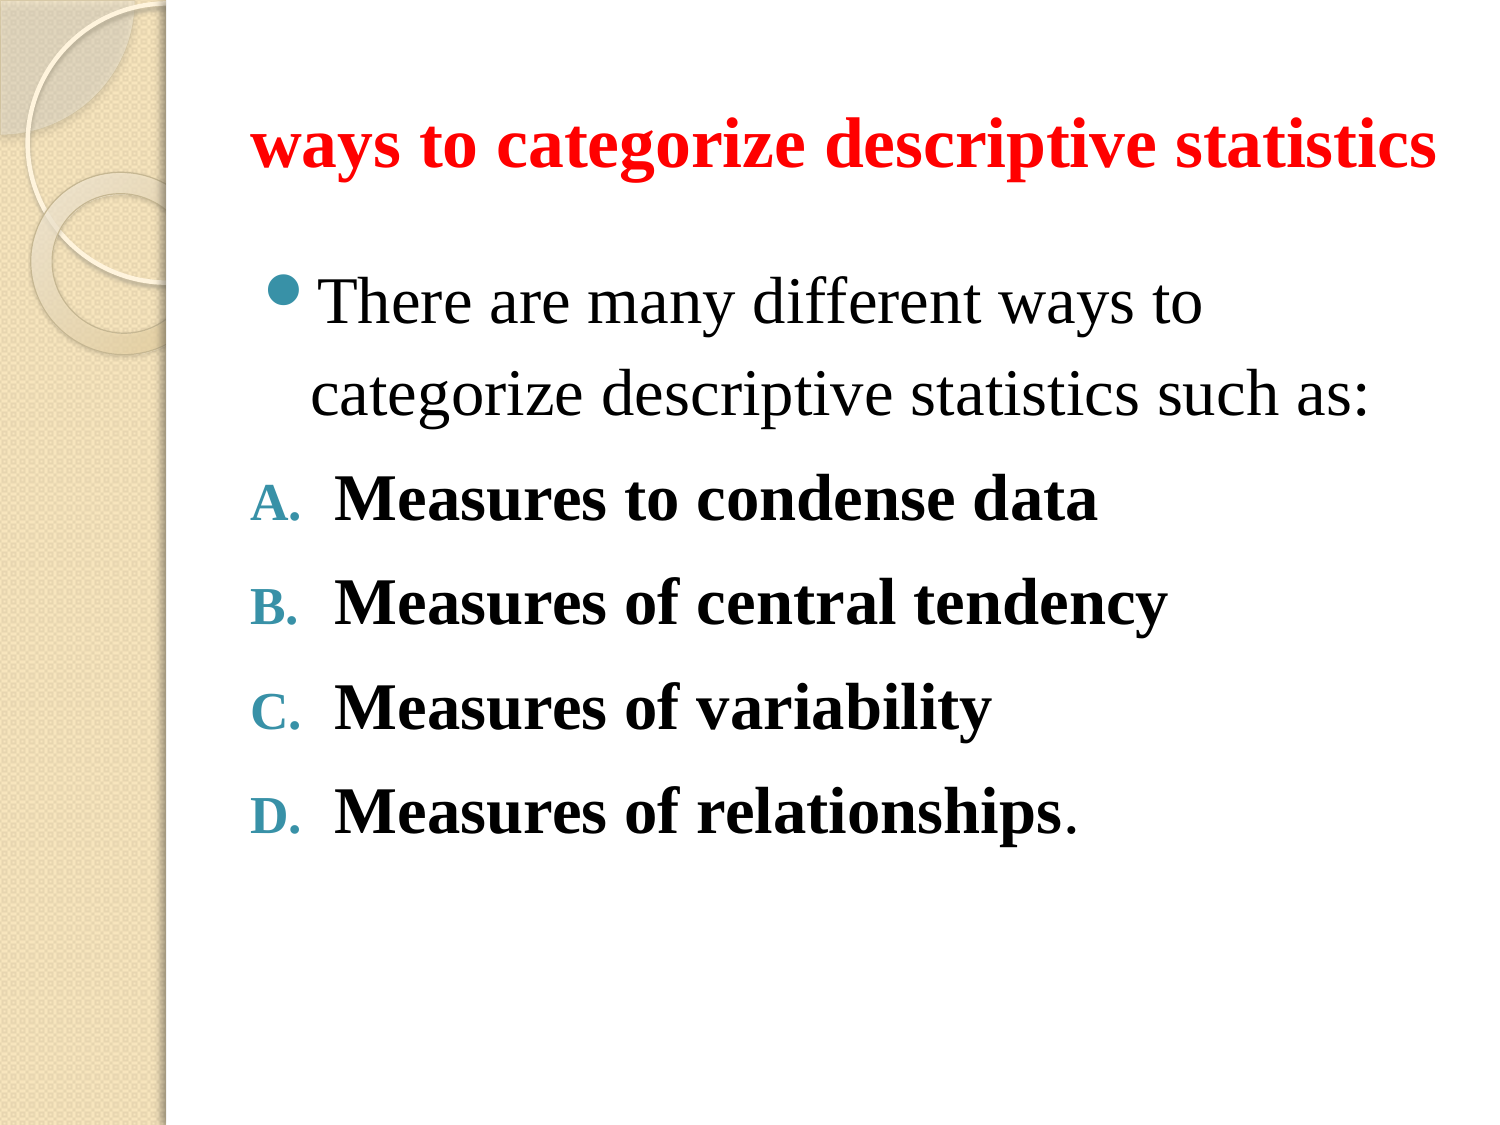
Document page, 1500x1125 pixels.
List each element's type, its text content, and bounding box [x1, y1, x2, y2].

title ways to categorize descriptive statistics [235, 45, 1466, 233]
list There are many different ways to categorize descriptive statistics such as: Measures to condense data Measures of central tendency Measures of variability Measures of relationships. [235, 237, 1466, 1025]
